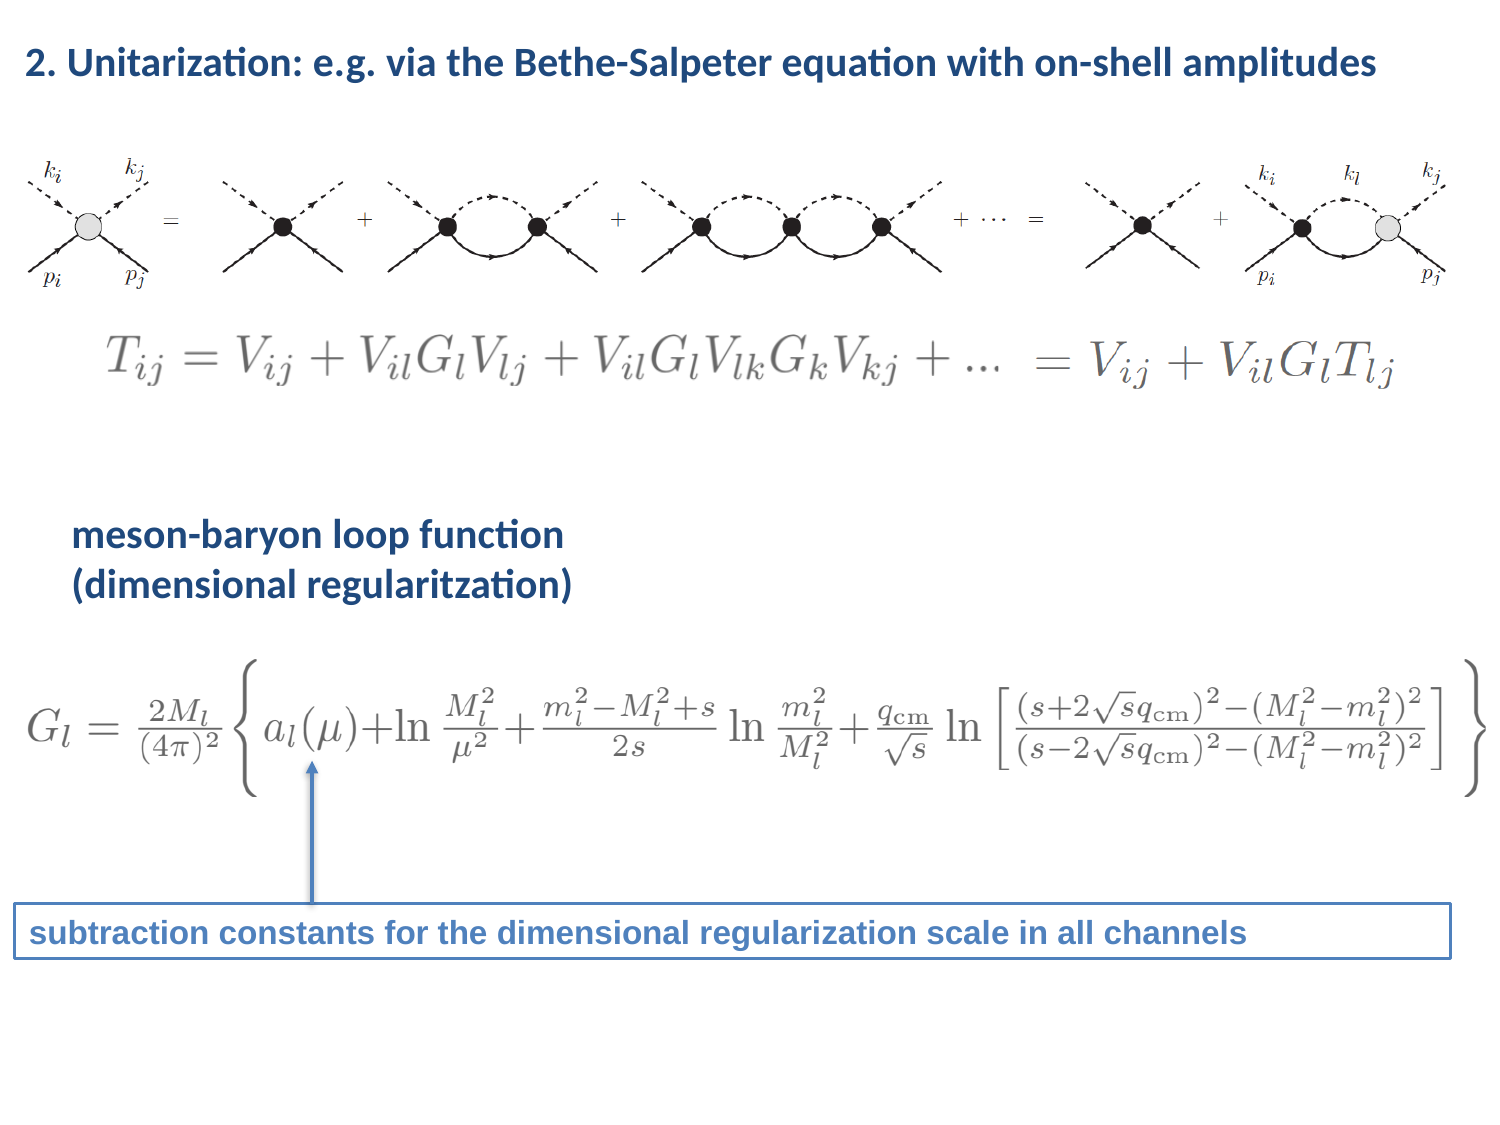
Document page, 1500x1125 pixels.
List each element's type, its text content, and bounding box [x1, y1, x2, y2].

picture [9, 148, 1471, 291]
picture [26, 658, 1486, 797]
text_box 2. Unitarization: e.g. via the Bethe-Salpeter equation with on-shell amplitudes [10, 26, 1425, 92]
picture [1029, 333, 1410, 393]
text_box meson-baryon loop function (dimensional regularitzation) [56, 499, 1471, 615]
picture [105, 334, 999, 386]
